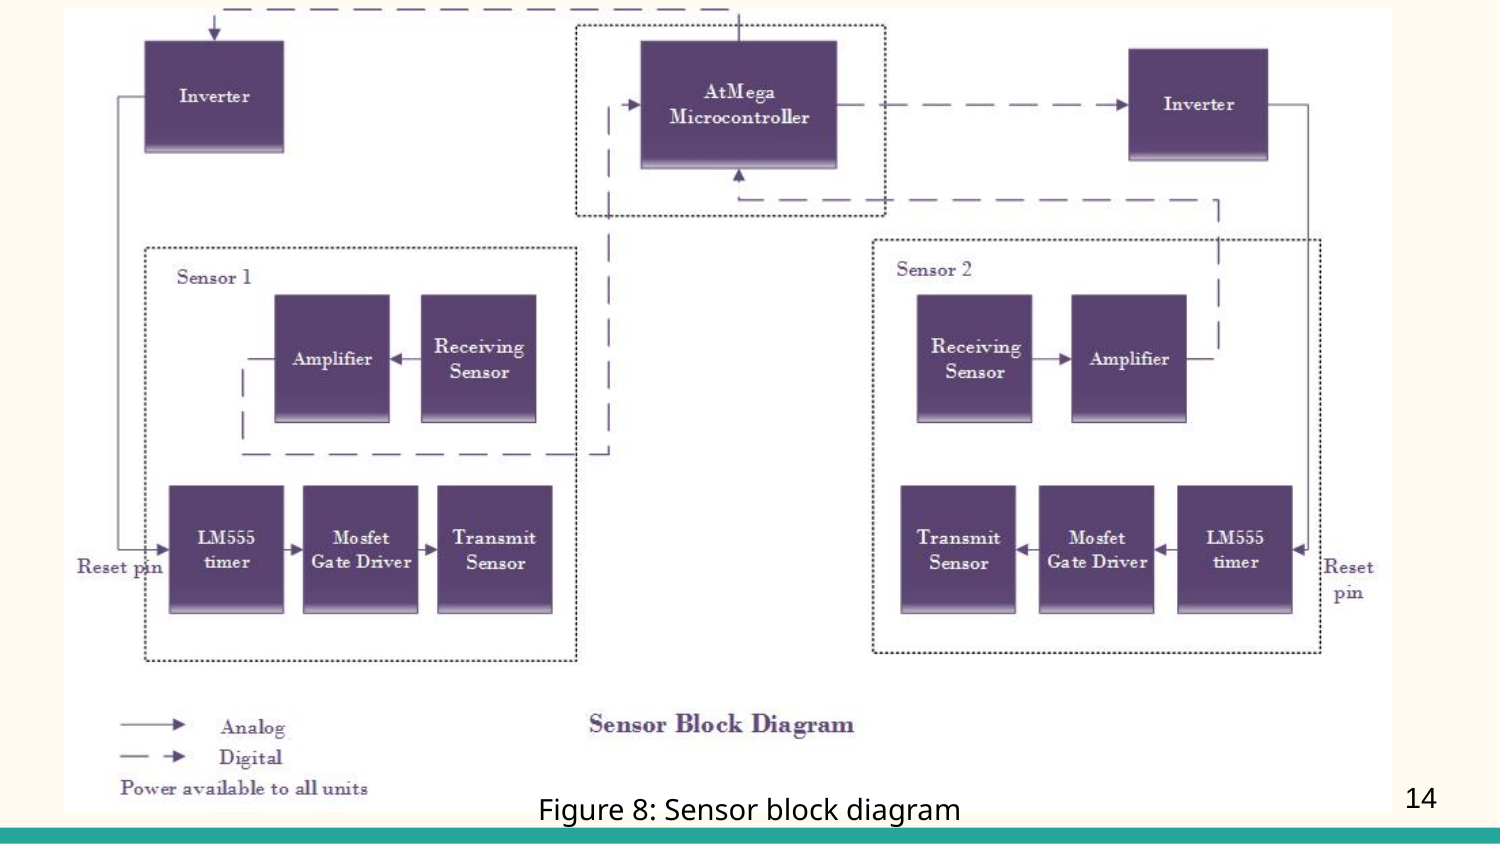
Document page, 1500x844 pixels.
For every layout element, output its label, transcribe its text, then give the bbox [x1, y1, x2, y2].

text_box Figure 8: Sensor block diagram [359, 820, 1141, 832]
picture [64, 8, 1393, 812]
slide_number ‹#› [1389, 764, 1480, 830]
